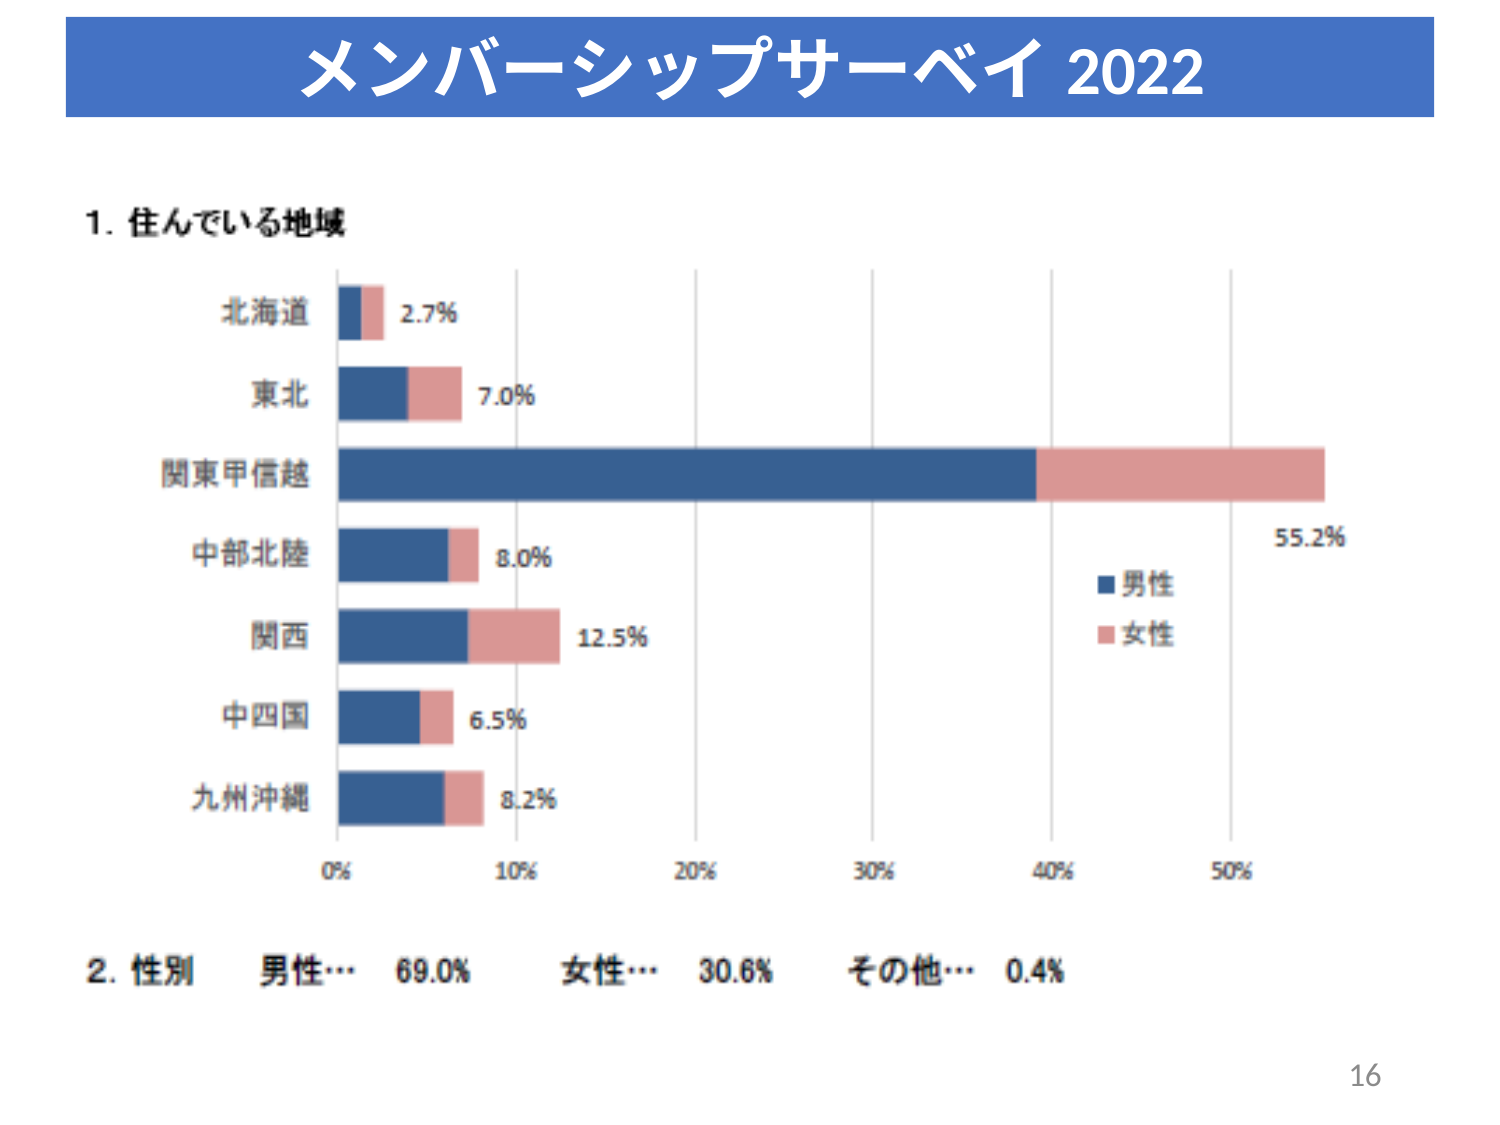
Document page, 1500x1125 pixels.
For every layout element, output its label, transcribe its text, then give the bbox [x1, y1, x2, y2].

title メンバーシップサーベイ2022 [65, 16, 1435, 118]
picture [65, 182, 1435, 1014]
slide_number 16 [1059, 1042, 1397, 1103]
